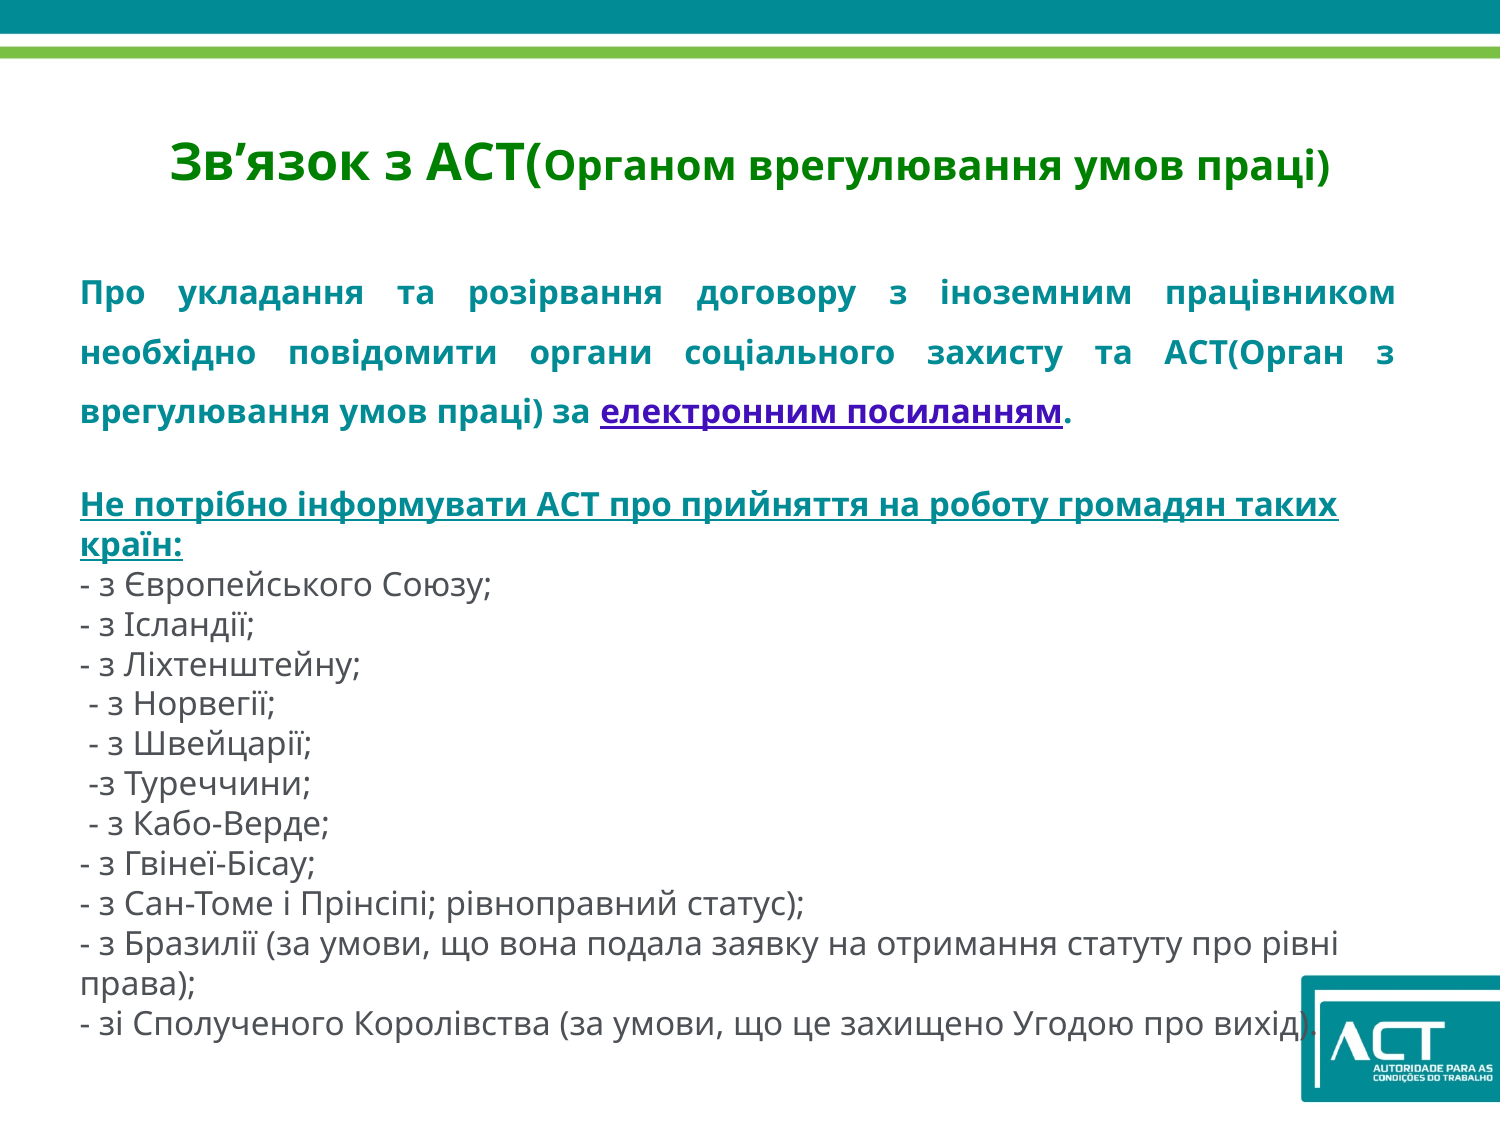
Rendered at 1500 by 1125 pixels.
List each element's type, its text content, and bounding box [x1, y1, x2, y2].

text_box Зв’язок з АСТ(Органом врегулювання умов праці) [0, 90, 1500, 199]
picture [0, 0, 1500, 90]
picture [0, 199, 1500, 1125]
text_box Про укладання та розірвання договору з іноземним працівником необхідно повідомити органи соціального захисту та АСТ(Орган з врегулювання умов праці) за електронним посиланням. Не потрібно інформувати АСТ про прийняття на роботу громадян таких країн: - з Європейського Союзу; - з Ісландії; - з Ліхтенштейну; - з Норвегії; - з Швейцарії; -з Туреччини; - з Кабо-Верде; - з Гвінеї-Бісау; - з Сан-Томе і Прінсіпі; рівноправний статус); - з Бразилії (за умови, що вона подала заявку на отримання статуту про рівні права); - зі Сполученого Королівства (за умови, що це захищено Угодою про вихід). [64, 243, 1412, 1116]
